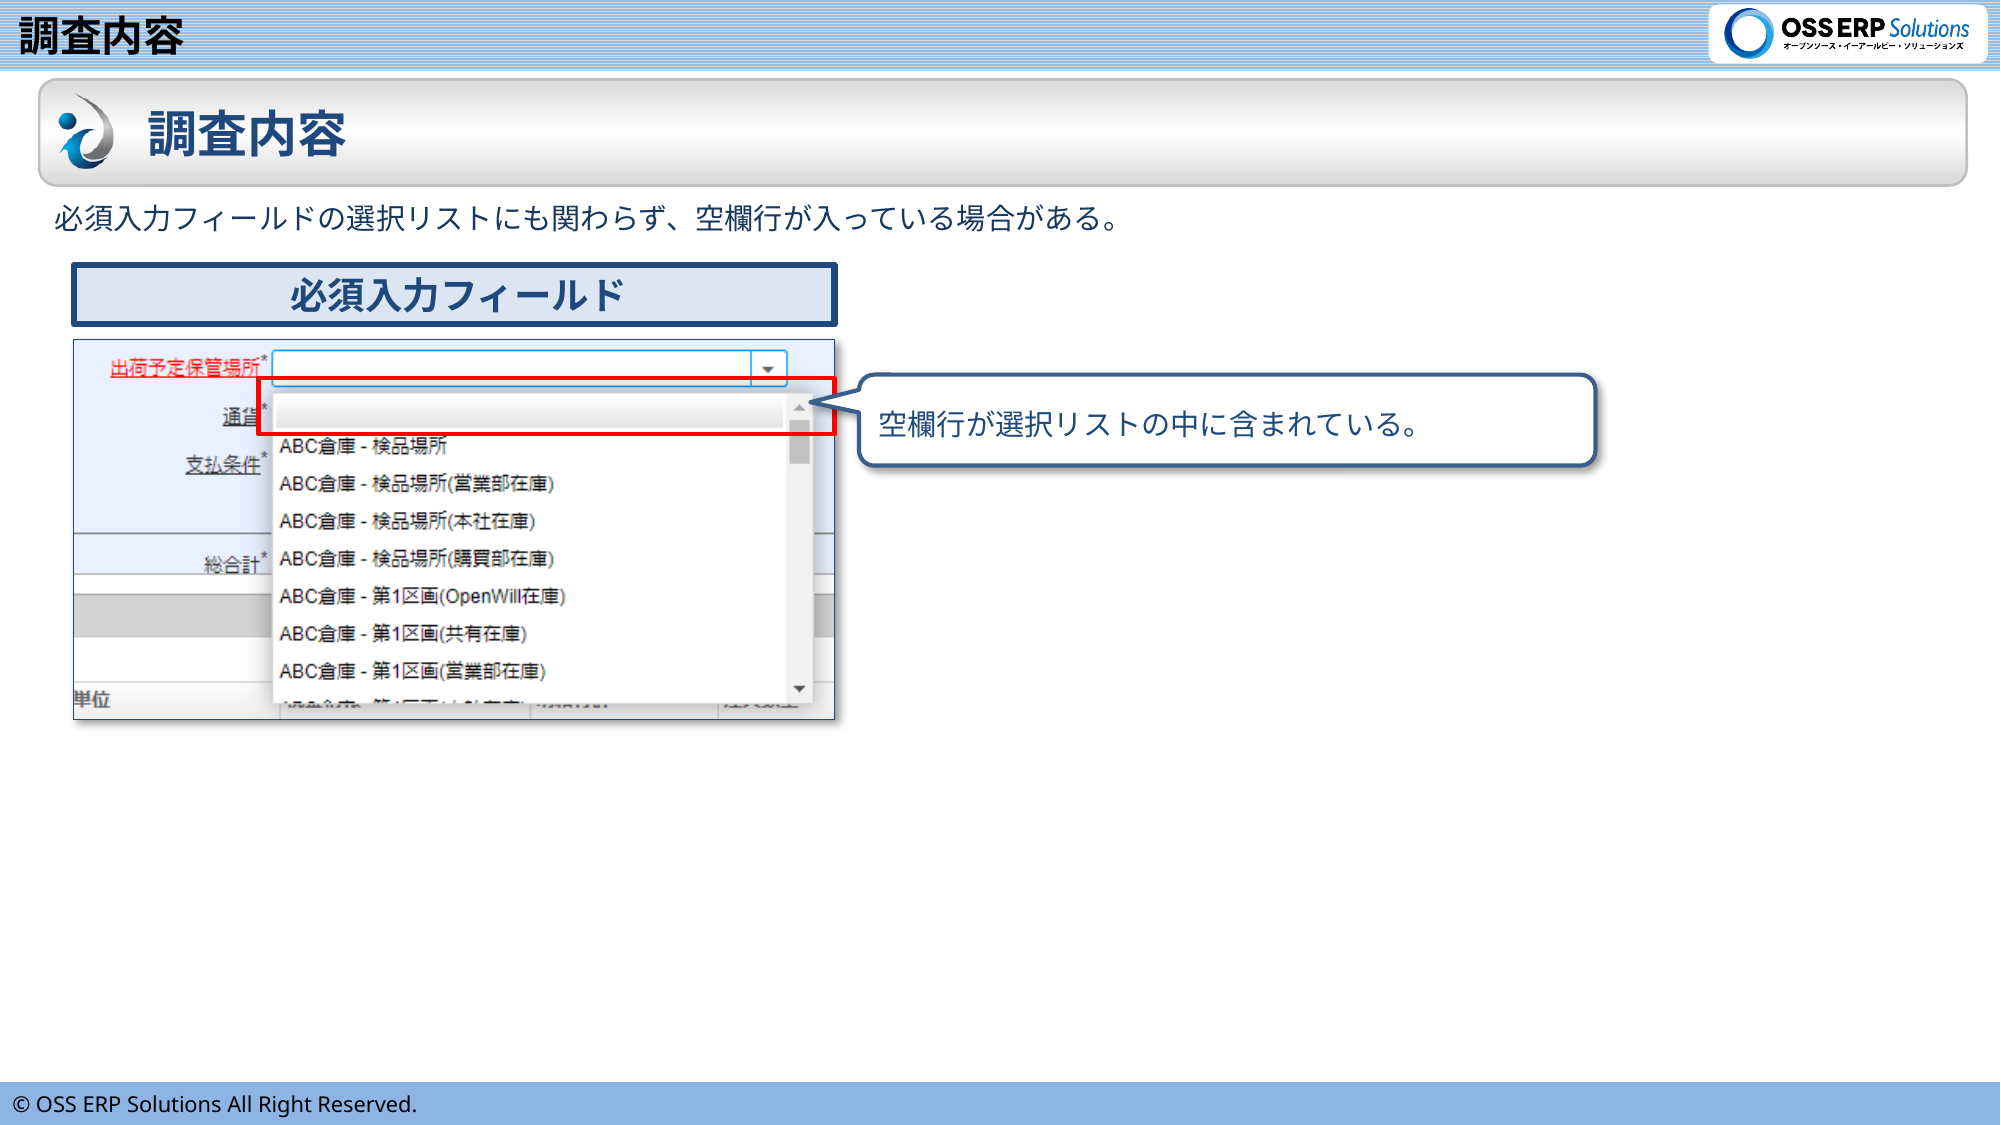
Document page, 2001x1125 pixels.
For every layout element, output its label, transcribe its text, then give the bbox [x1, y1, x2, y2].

picture [46, 92, 119, 172]
text_box 調査内容 [39, 79, 1967, 185]
text_box 必須入力フィールドの選択リストにも関わらず、空欄行が入っている場合がある。 [49, 185, 1971, 292]
title 調査内容 [3, 0, 1804, 70]
text_box 必須入力フィールド [72, 263, 837, 326]
picture [73, 339, 835, 720]
picture [1804, 8, 1969, 59]
text_box 空欄行が選択リストの中に含まれている。 [838, 372, 1598, 468]
